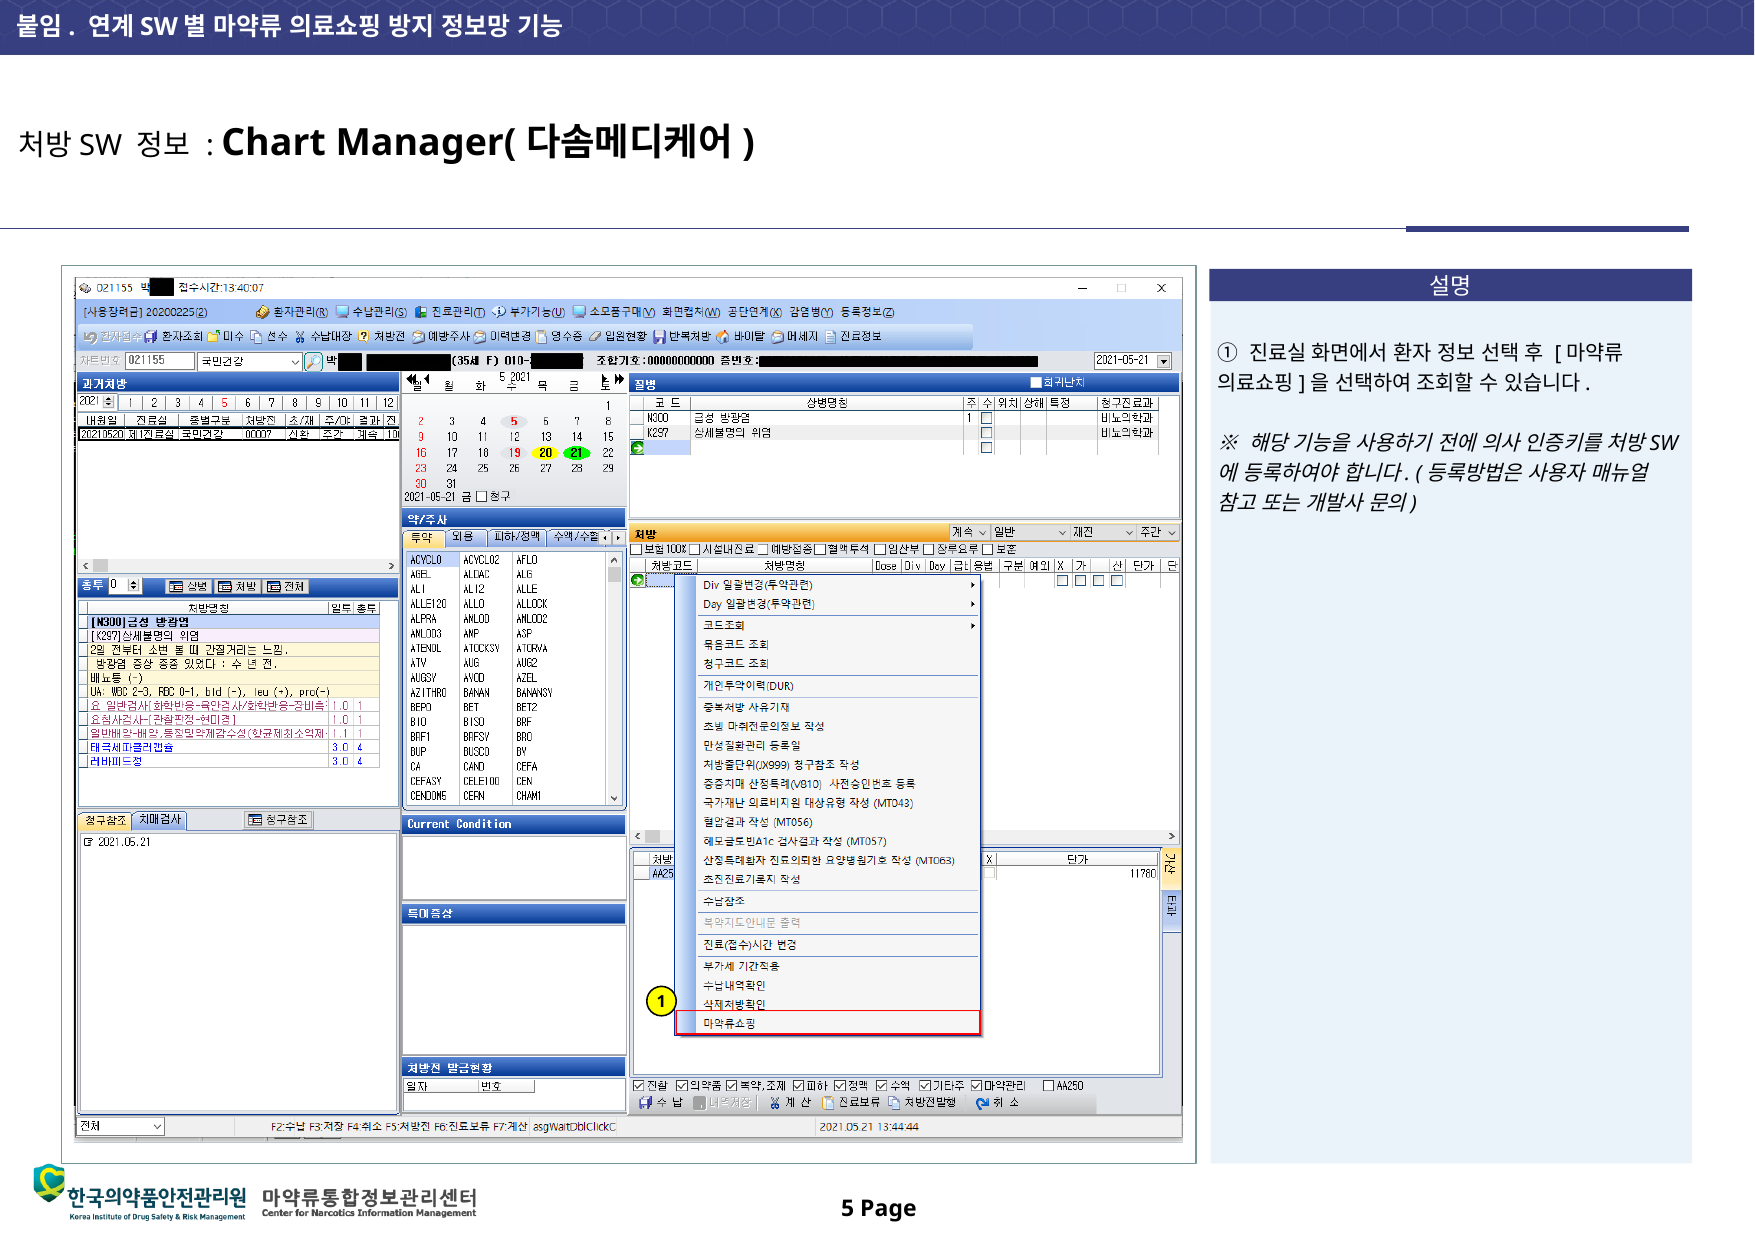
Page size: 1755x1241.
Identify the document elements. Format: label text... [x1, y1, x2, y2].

list ① 진료실 화면에서 환자 정보 선택 후 [마약류 의료쇼핑]을 선택하여 조회할 수 있습니다. ※ 해당 기능을 사용하기 전에 의사 인증키를 처방SW에 등록하여야 합니다. (등록방법은 사용자 매뉴얼 참고 또는 개발사 문의) [1202, 302, 1700, 1143]
picture [0, 0, 1755, 1240]
text_box 처방SW 정보 : Chart Manager(다솜메디케어) [1, 64, 1645, 208]
